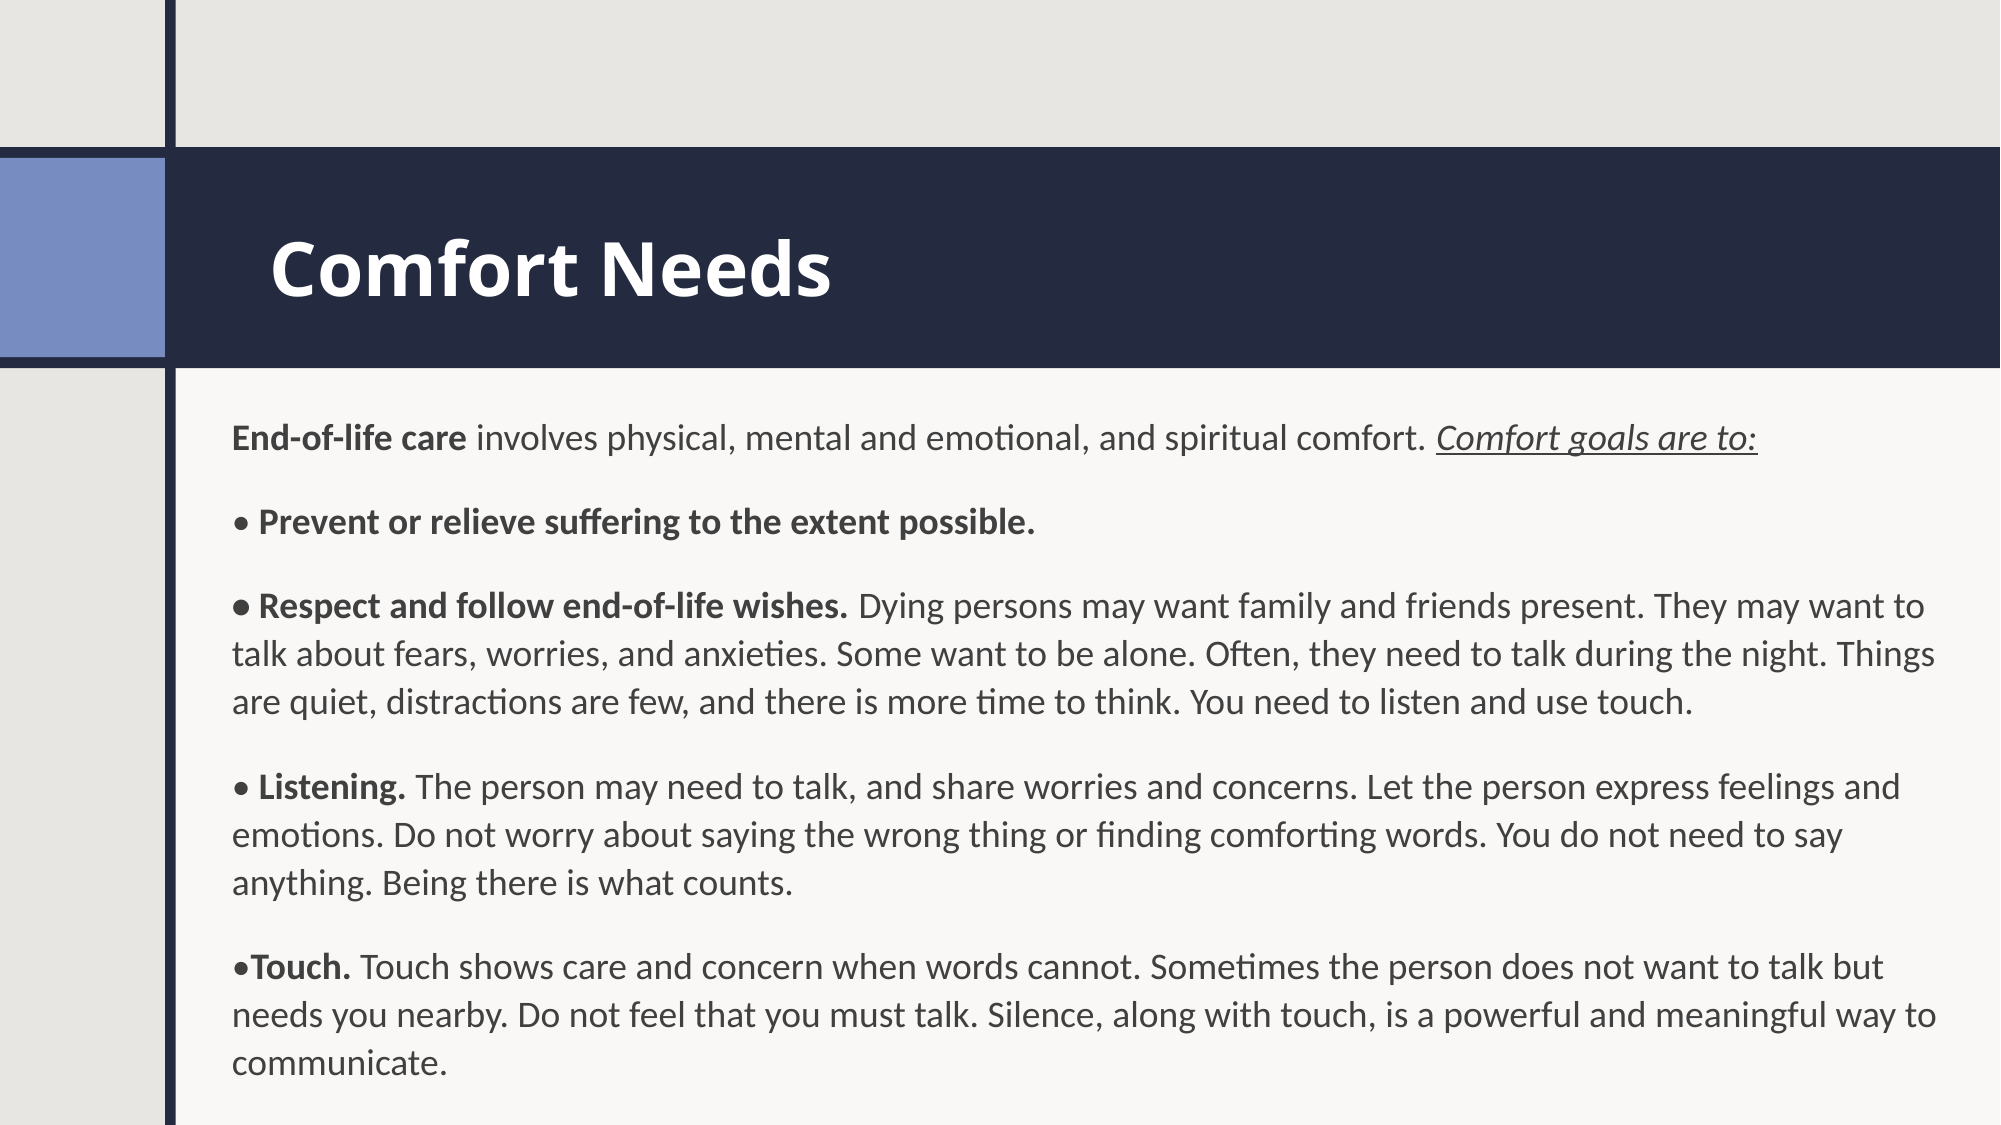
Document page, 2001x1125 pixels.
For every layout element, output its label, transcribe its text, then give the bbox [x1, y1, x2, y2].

text_box [177, 369, 2000, 1125]
text_box [177, 146, 2000, 369]
text_box [0, 146, 164, 157]
text_box [177, 0, 2000, 146]
text_box [0, 358, 164, 369]
text_box [0, 369, 164, 1125]
list End-of-life care involves physical, mental and emotional, and spiritual comfort. Comfort goals are to: • Prevent or relieve suffering to the extent possible. • Respect and follow end-of-life wishes. Dying persons may want family and friends present. They may want to talk about fears, worries, and anxieties. Some want to be alone. Often, they need to talk during the night. Things are quiet, distractions are few, and there is more time to think. You need to listen and use touch. • Listening. The person may need to talk, and share worries and concerns. Let the person express feelings and emotions. Do not worry about saying the wrong thing or finding comforting words. You do not need to say anything. Being there is what counts. •Touch. Touch shows care and concern when words cannot. Sometimes the person does not want to talk but needs you nearby. Do not feel that you must talk. Silence, along with touch, is a powerful and meaningful way to communicate. [213, 391, 1962, 954]
text_box [164, 0, 177, 1125]
title Comfort Needs [251, 171, 1895, 341]
text_box [0, 157, 164, 358]
text_box [0, 0, 164, 146]
